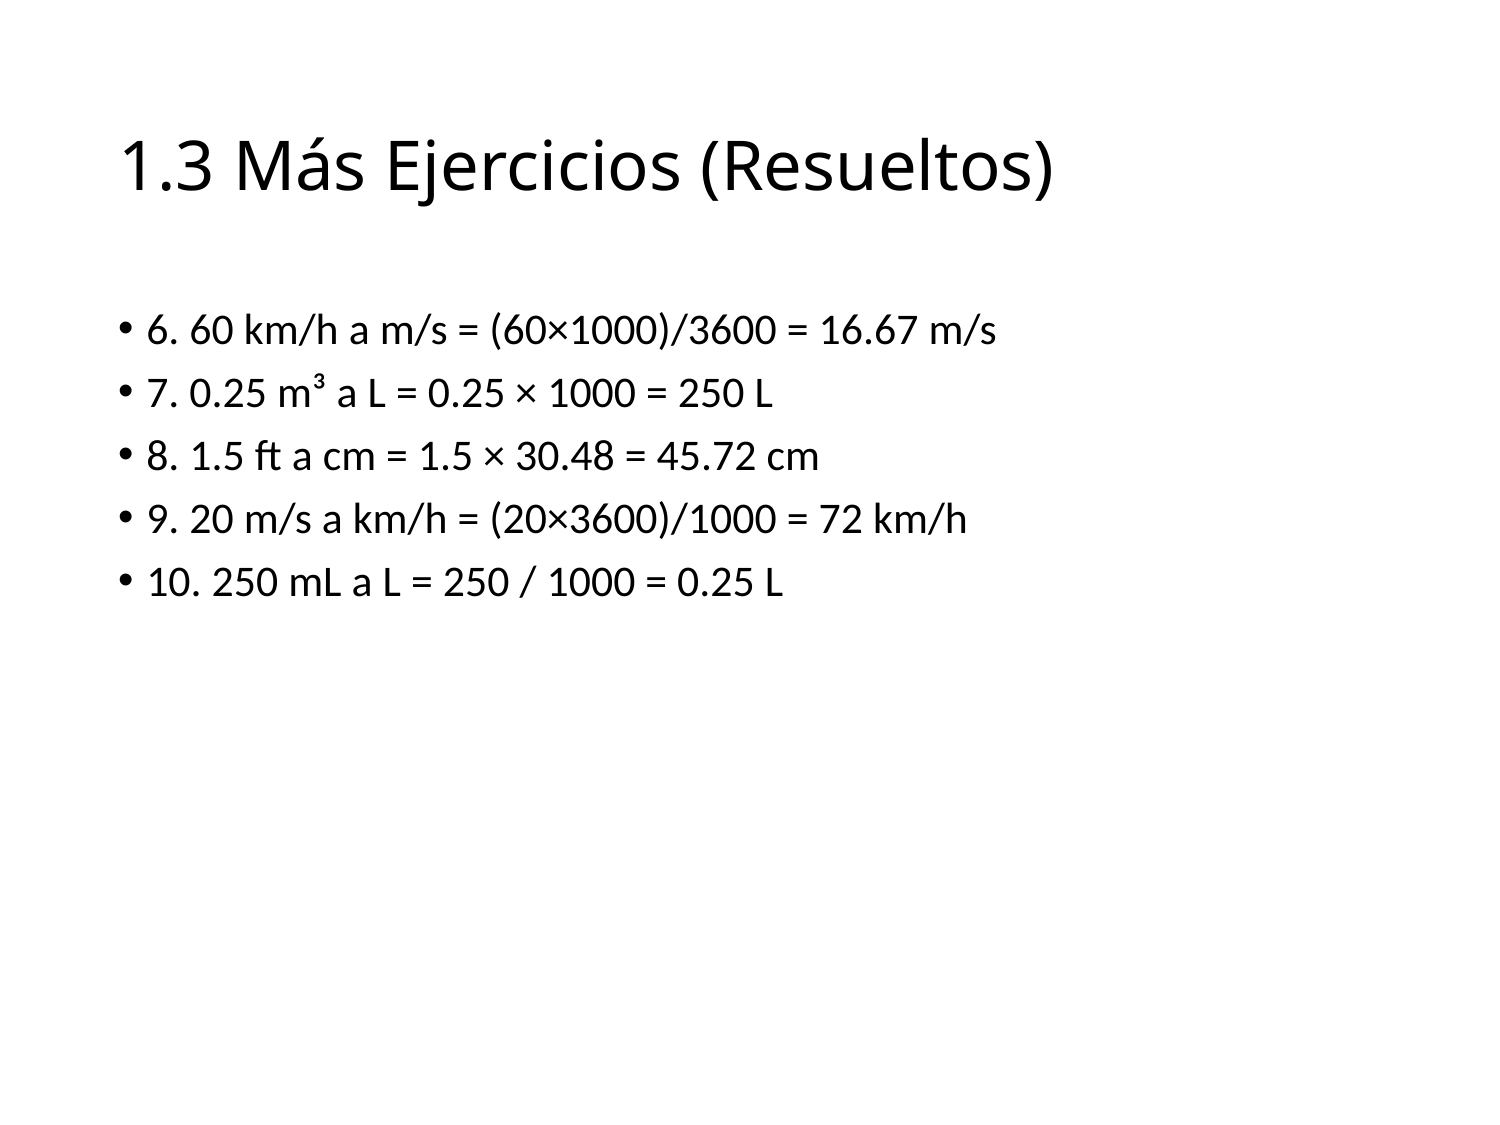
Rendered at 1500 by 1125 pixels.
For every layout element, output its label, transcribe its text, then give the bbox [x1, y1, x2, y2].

list 6. 60 km/h a m/s = (60×1000)/3600 = 16.67 m/s 7. 0.25 m³ a L = 0.25 × 1000 = 250 L 8. 1.5 ft a cm = 1.5 × 30.48 = 45.72 cm 9. 20 m/s a km/h = (20×3600)/1000 = 72 km/h 10. 250 mL a L = 250 / 1000 = 0.25 L [103, 299, 1397, 1014]
title 1.3 Más Ejercicios (Resueltos) [103, 59, 1397, 278]
